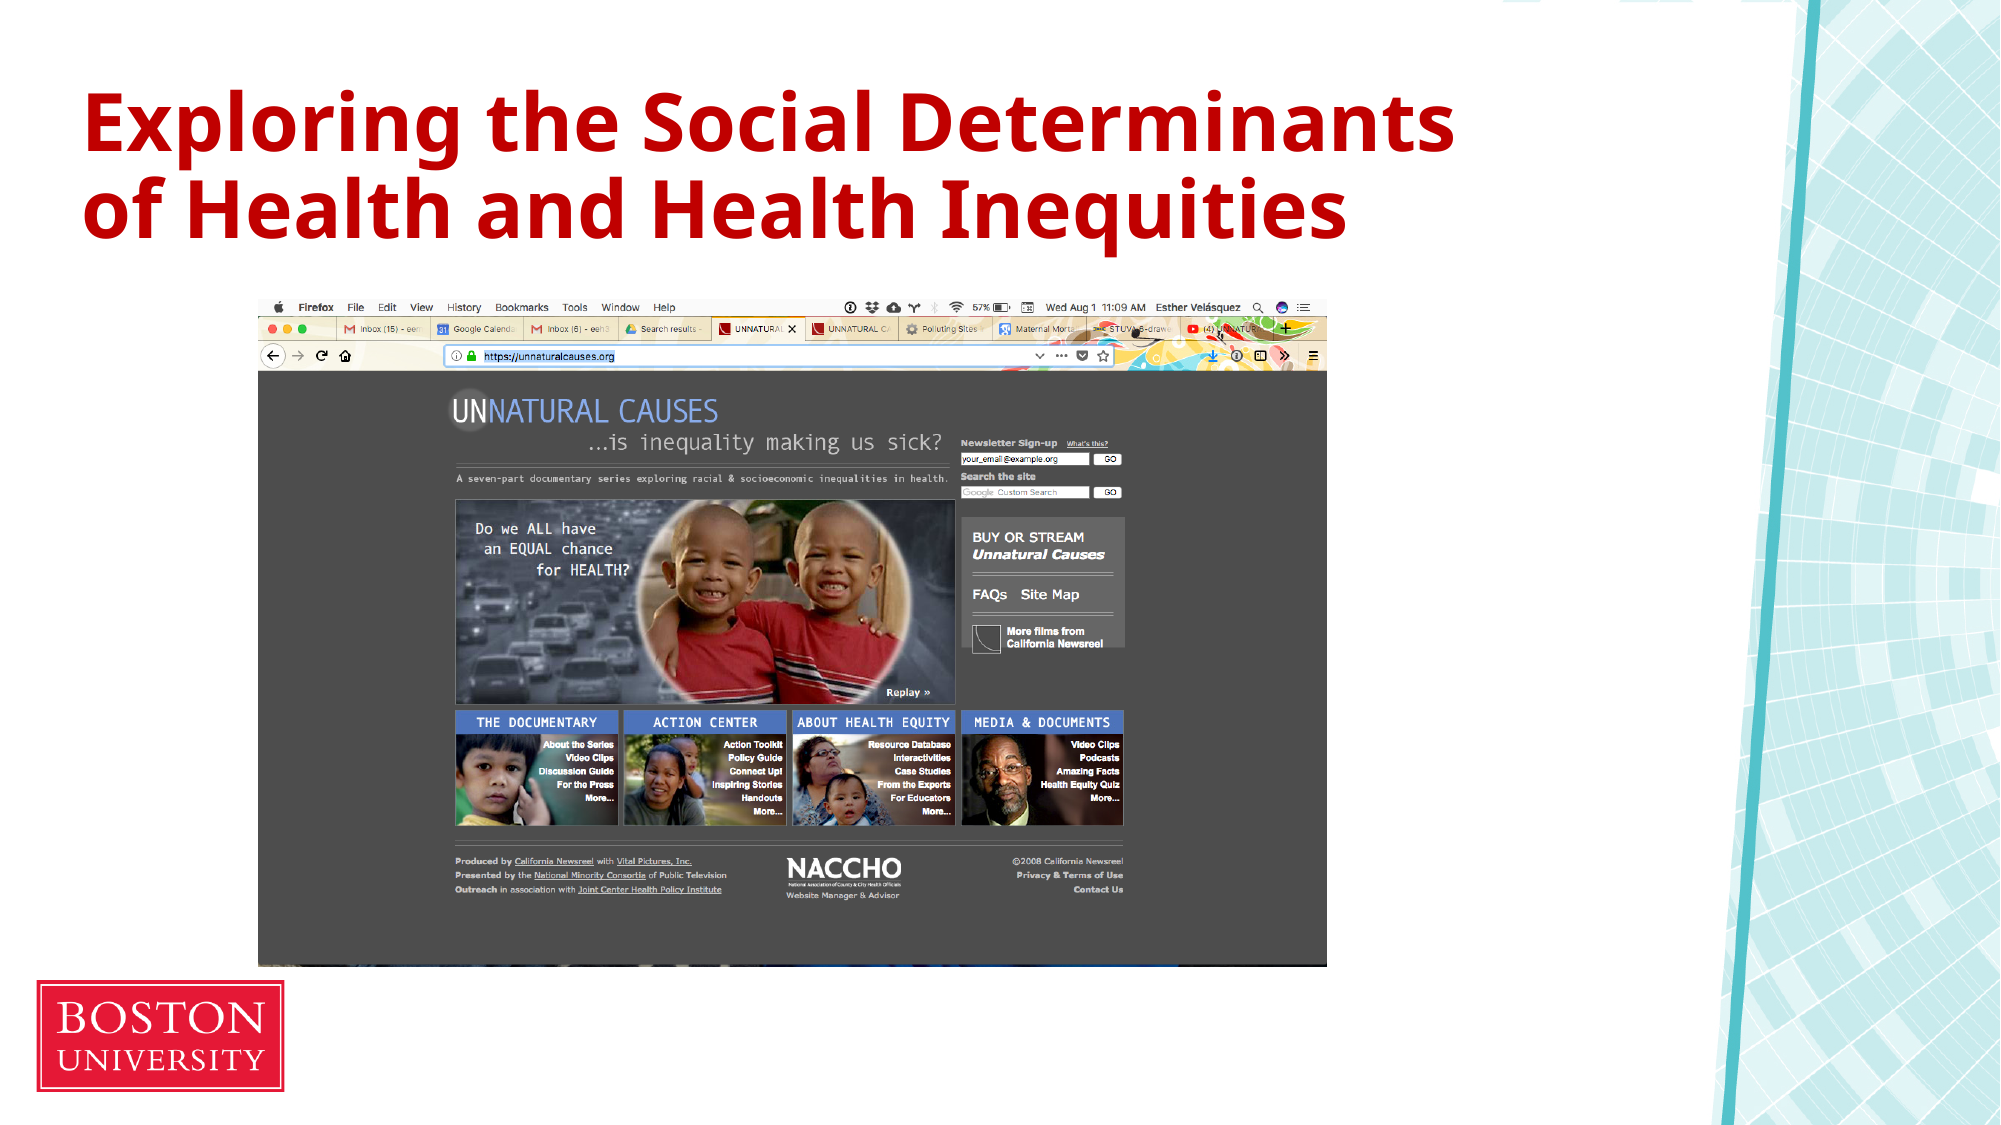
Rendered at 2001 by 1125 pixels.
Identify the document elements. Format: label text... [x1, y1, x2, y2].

picture [434, 0, 2000, 1125]
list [258, 299, 1327, 967]
title Exploring the Social Determinants of Health and Health Inequities [66, 59, 1475, 278]
